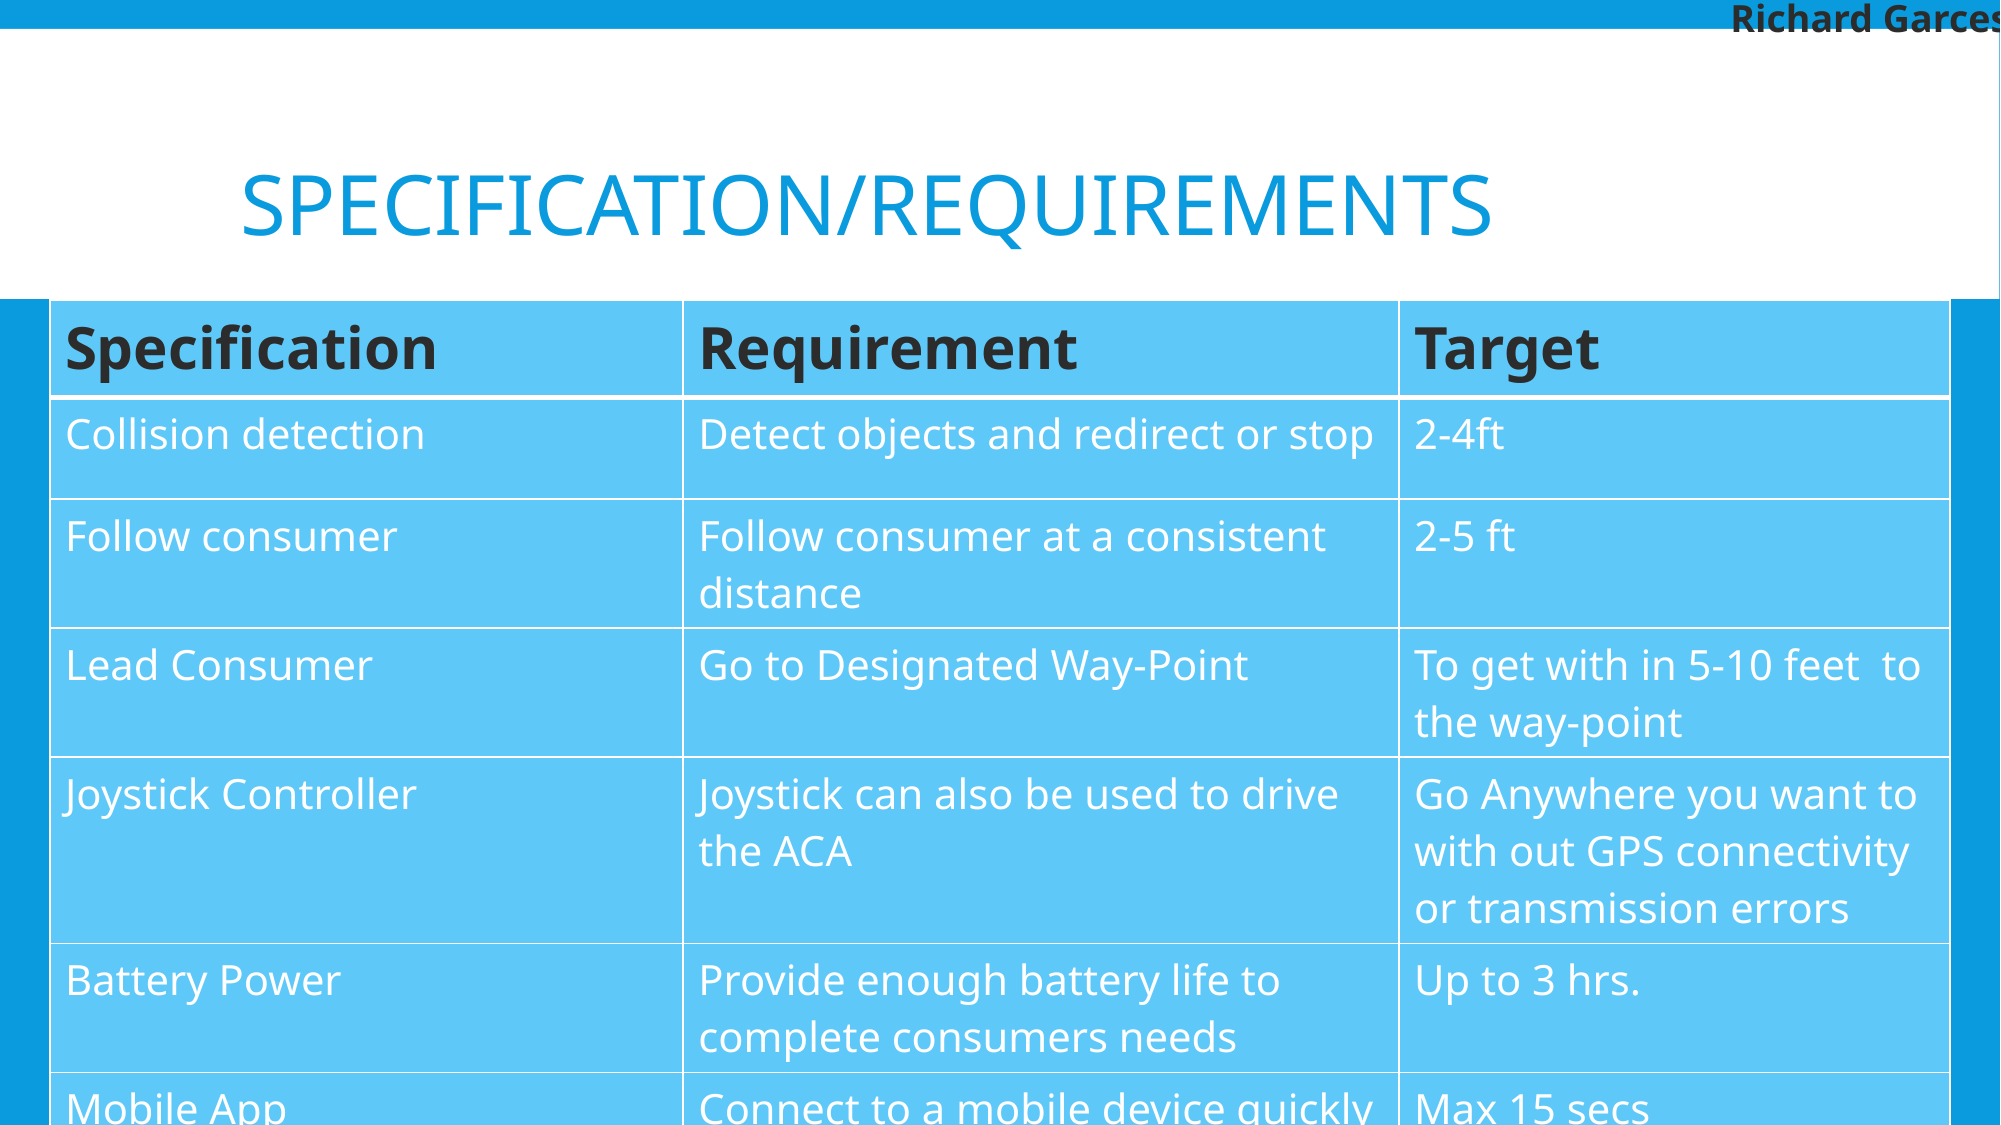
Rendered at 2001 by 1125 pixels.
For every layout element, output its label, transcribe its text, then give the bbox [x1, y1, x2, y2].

table_cell Collision detection [51, 400, 682, 498]
table_header Requirement [684, 301, 1398, 395]
table_cell Max 15 secs [1400, 1073, 1949, 1125]
table_cell Joystick can also be used to drive the ACA [684, 758, 1398, 943]
table_cell 2-4ft [1400, 400, 1949, 498]
table_cell Battery Power [51, 944, 682, 1072]
table_cell Follow consumer at a consistent distance [684, 500, 1398, 627]
table_cell To get with in 5-10 feet to the way-point [1400, 629, 1949, 756]
table_cell 2-5 ft [1400, 500, 1949, 627]
table_cell Mobile App [51, 1073, 682, 1125]
text_box Richard Garces [1715, 0, 2000, 48]
table_cell Joystick Controller [51, 758, 682, 943]
table_cell Provide enough battery life to complete consumers needs [684, 944, 1398, 1072]
table_header Target [1400, 301, 1949, 395]
table_cell Lead Consumer [51, 629, 682, 756]
title Specification/Requirements [225, 160, 1725, 261]
table_cell Connect to a mobile device quickly [684, 1073, 1398, 1125]
table_cell Go Anywhere you want to with out GPS connectivity or transmission errors [1400, 758, 1949, 943]
table_cell Detect objects and redirect or stop [684, 400, 1398, 498]
table_cell Go to Designated Way-Point [684, 629, 1398, 756]
table_cell Up to 3 hrs. [1400, 944, 1949, 1072]
table_cell Follow consumer [51, 500, 682, 627]
table_header Specification [51, 301, 682, 395]
